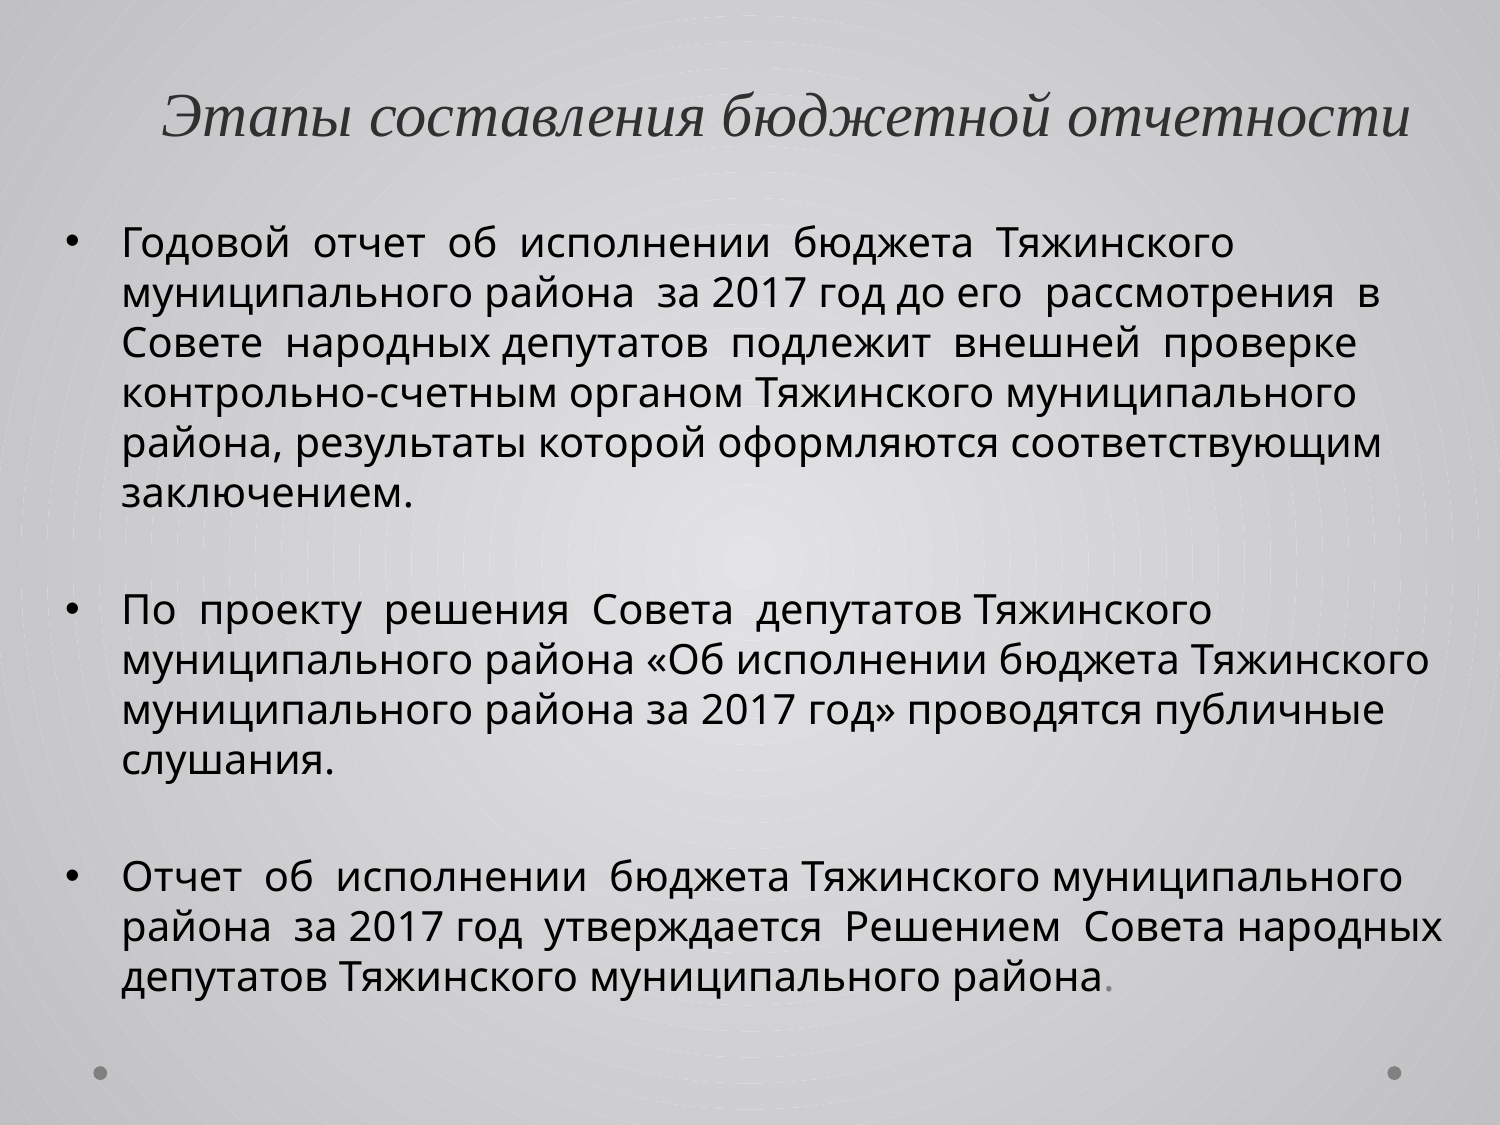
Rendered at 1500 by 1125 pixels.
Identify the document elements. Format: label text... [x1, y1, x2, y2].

title Этапы составления бюджетной отчетности [75, 19, 1500, 157]
list Годовой отчет об исполнении бюджета Тяжинского муниципального района за 2017 год до его рассмотрения в Совете народных депутатов подлежит внешней проверке контрольно-счетным органом Тяжинского муниципального района, результаты которой оформляются соответствующим заключением. По проекту решения Совета депутатов Тяжинского муниципального района «Об исполнении бюджета Тяжинского муниципального района за 2017 год» проводятся публичные слушания. Отчет об исполнении бюджета Тяжинского муниципального района за 2017 год утверждается Решением Совета народных депутатов Тяжинского муниципального района. [50, 208, 1475, 1094]
